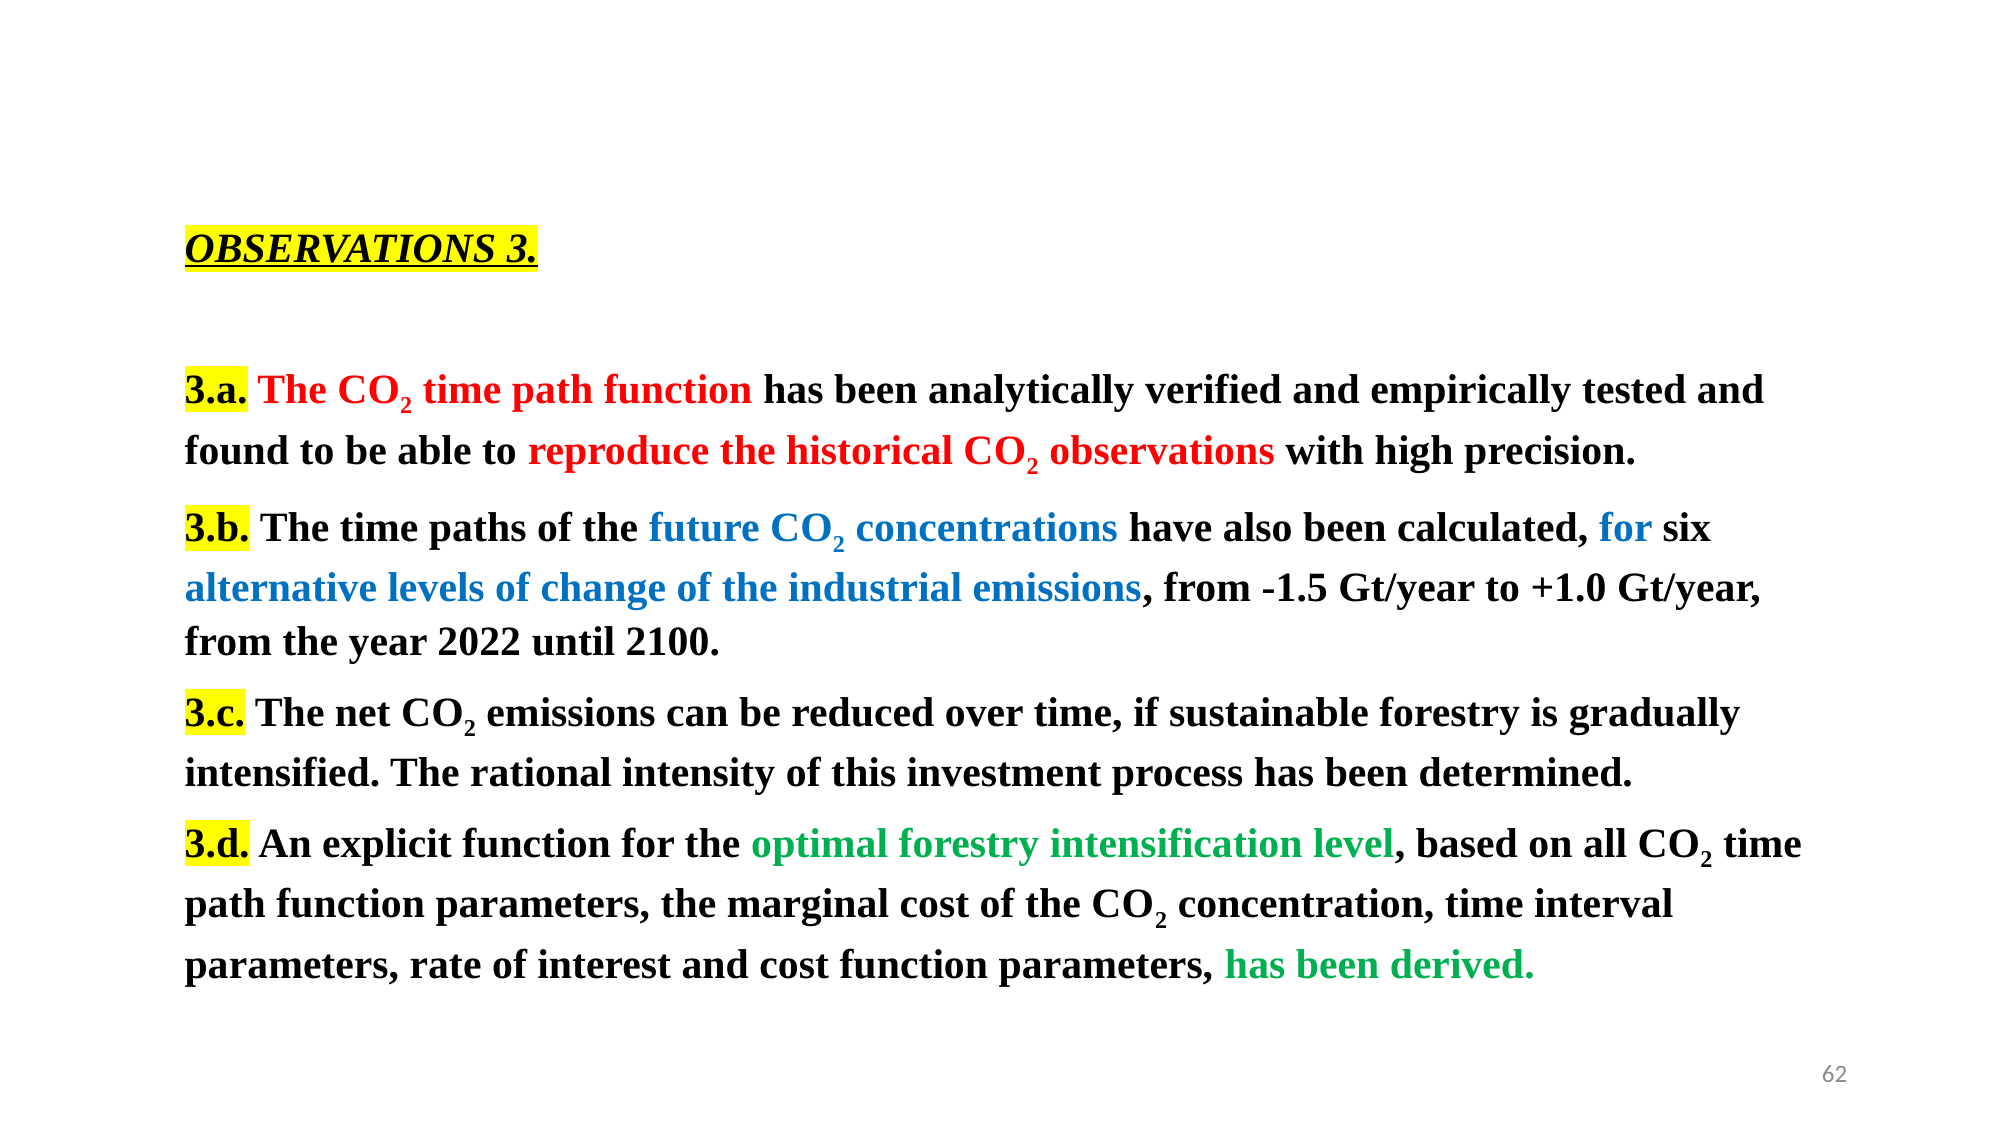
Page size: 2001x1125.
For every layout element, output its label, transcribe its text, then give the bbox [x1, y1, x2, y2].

text_box OBSERVATIONS 3. 3.a. The CO2 time path function has been analytically verified and empirically tested and found to be able to reproduce the historical CO2 observations with high precision. 3.b. The time paths of the future CO2 concentrations have also been calculated, for six alternative levels of change of the industrial emissions, from -1.5 Gt/year to +1.0 Gt/year, from the year 2022 until 2100. 3.c. The net CO2 emissions can be reduced over time, if sustainable forestry is gradually intensified. The rational intensity of this investment process has been determined. 3.d. An explicit function for the optimal forestry intensification level, based on all CO2 time path function parameters, the marginal cost of the CO2 concentration, time interval parameters, rate of interest and cost function parameters, has been derived. [169, 209, 1831, 994]
slide_number 62 [1412, 1042, 1863, 1103]
